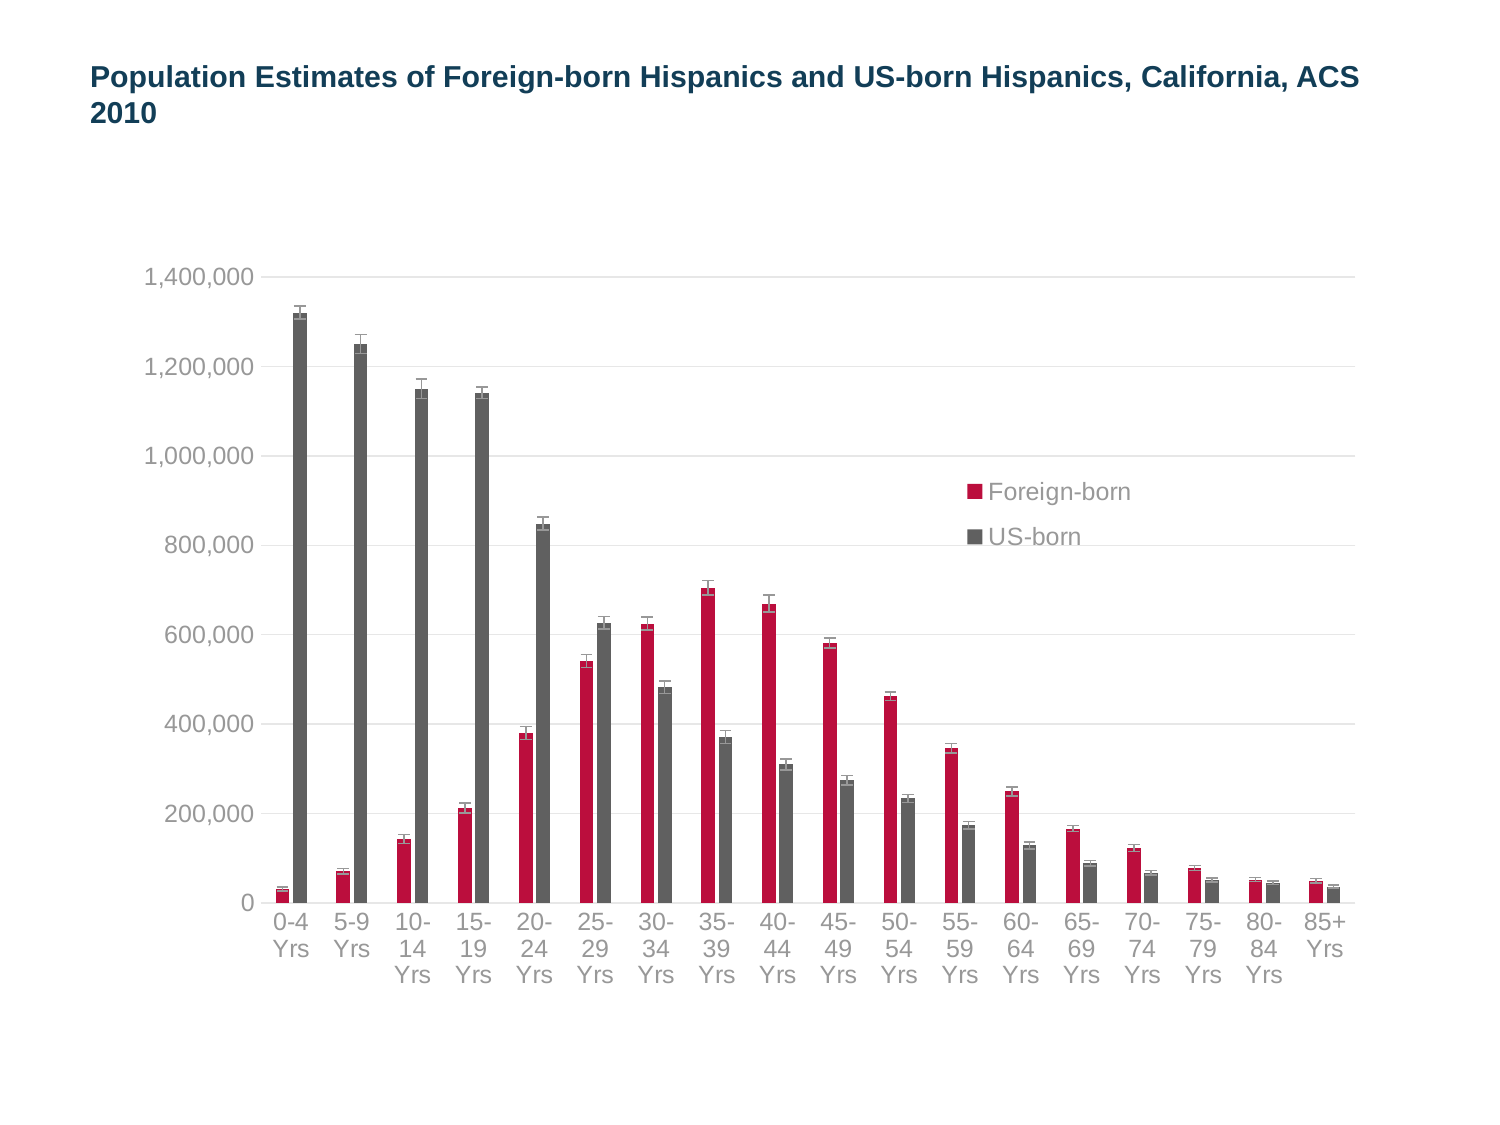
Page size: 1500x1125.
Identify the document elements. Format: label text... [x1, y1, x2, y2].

chart [118, 248, 1381, 1005]
title Population Estimates of Foreign-born Hispanics and US-born Hispanics, California, ACS 2010 [75, 50, 1381, 138]
